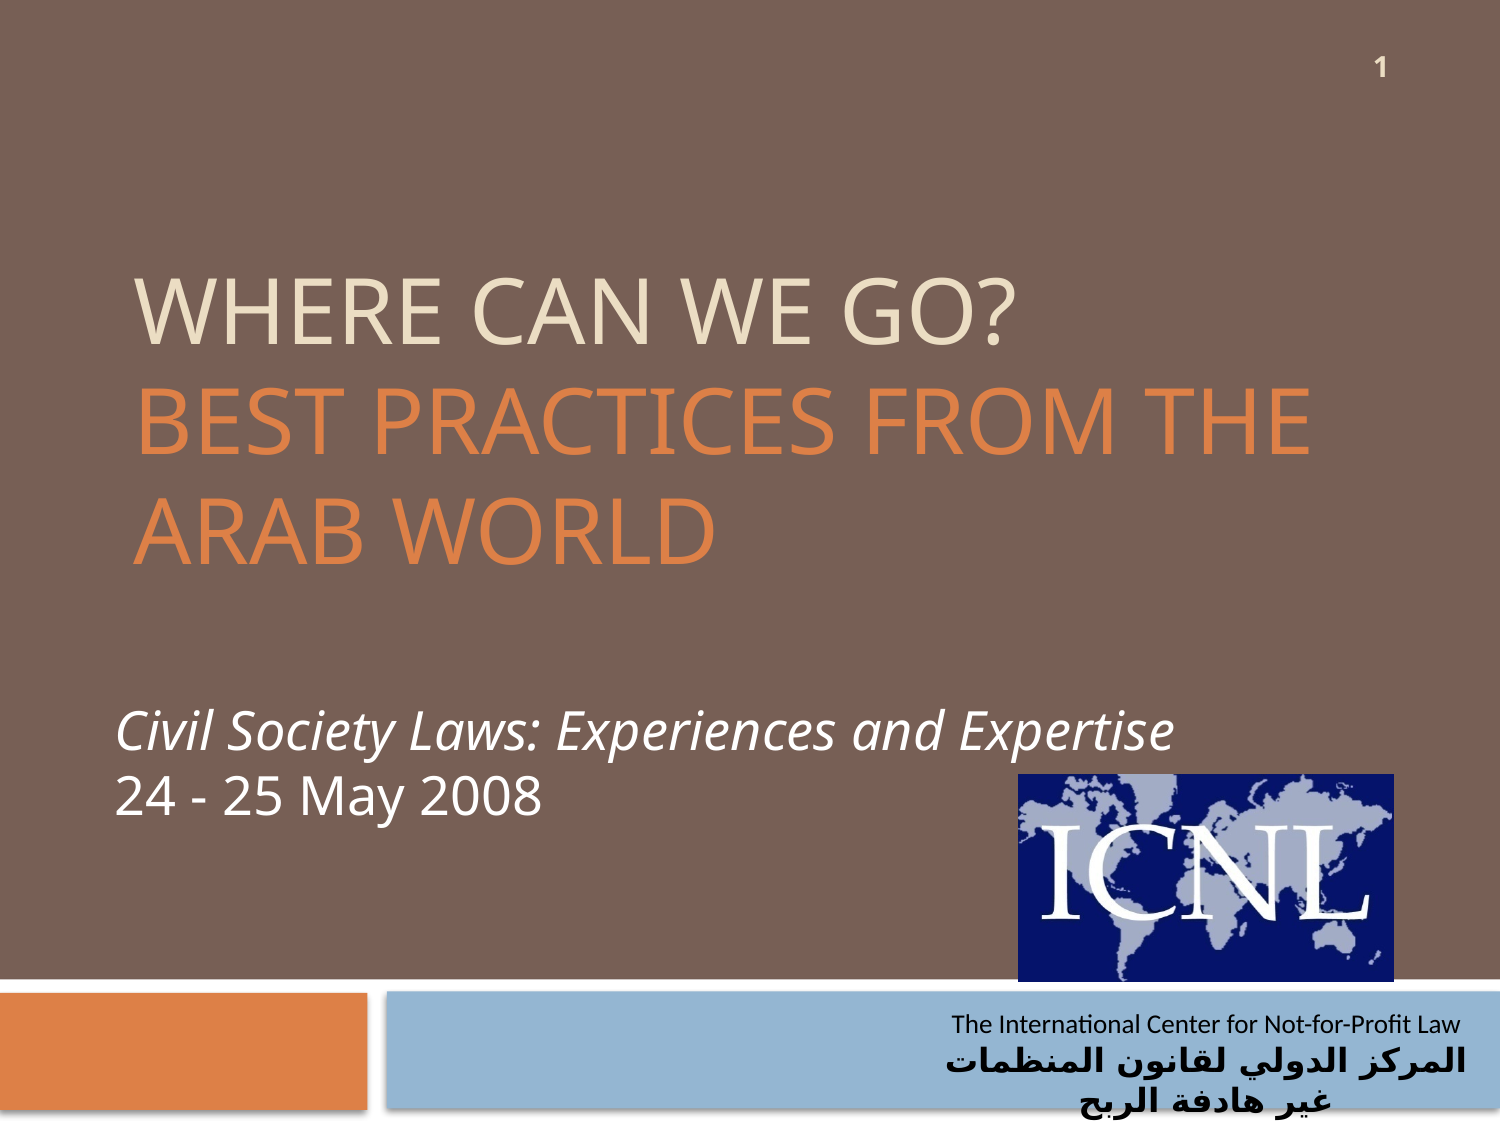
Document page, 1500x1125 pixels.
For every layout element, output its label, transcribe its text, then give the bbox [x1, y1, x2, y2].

title Where Can We Go? Best Practices from the Arab World [118, 162, 1394, 591]
subtitle Civil Society Laws: Experiences and Expertise 24 - 25 May 2008 [99, 599, 1413, 923]
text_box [912, 774, 1500, 1088]
slide_number 1 [1312, 37, 1450, 100]
